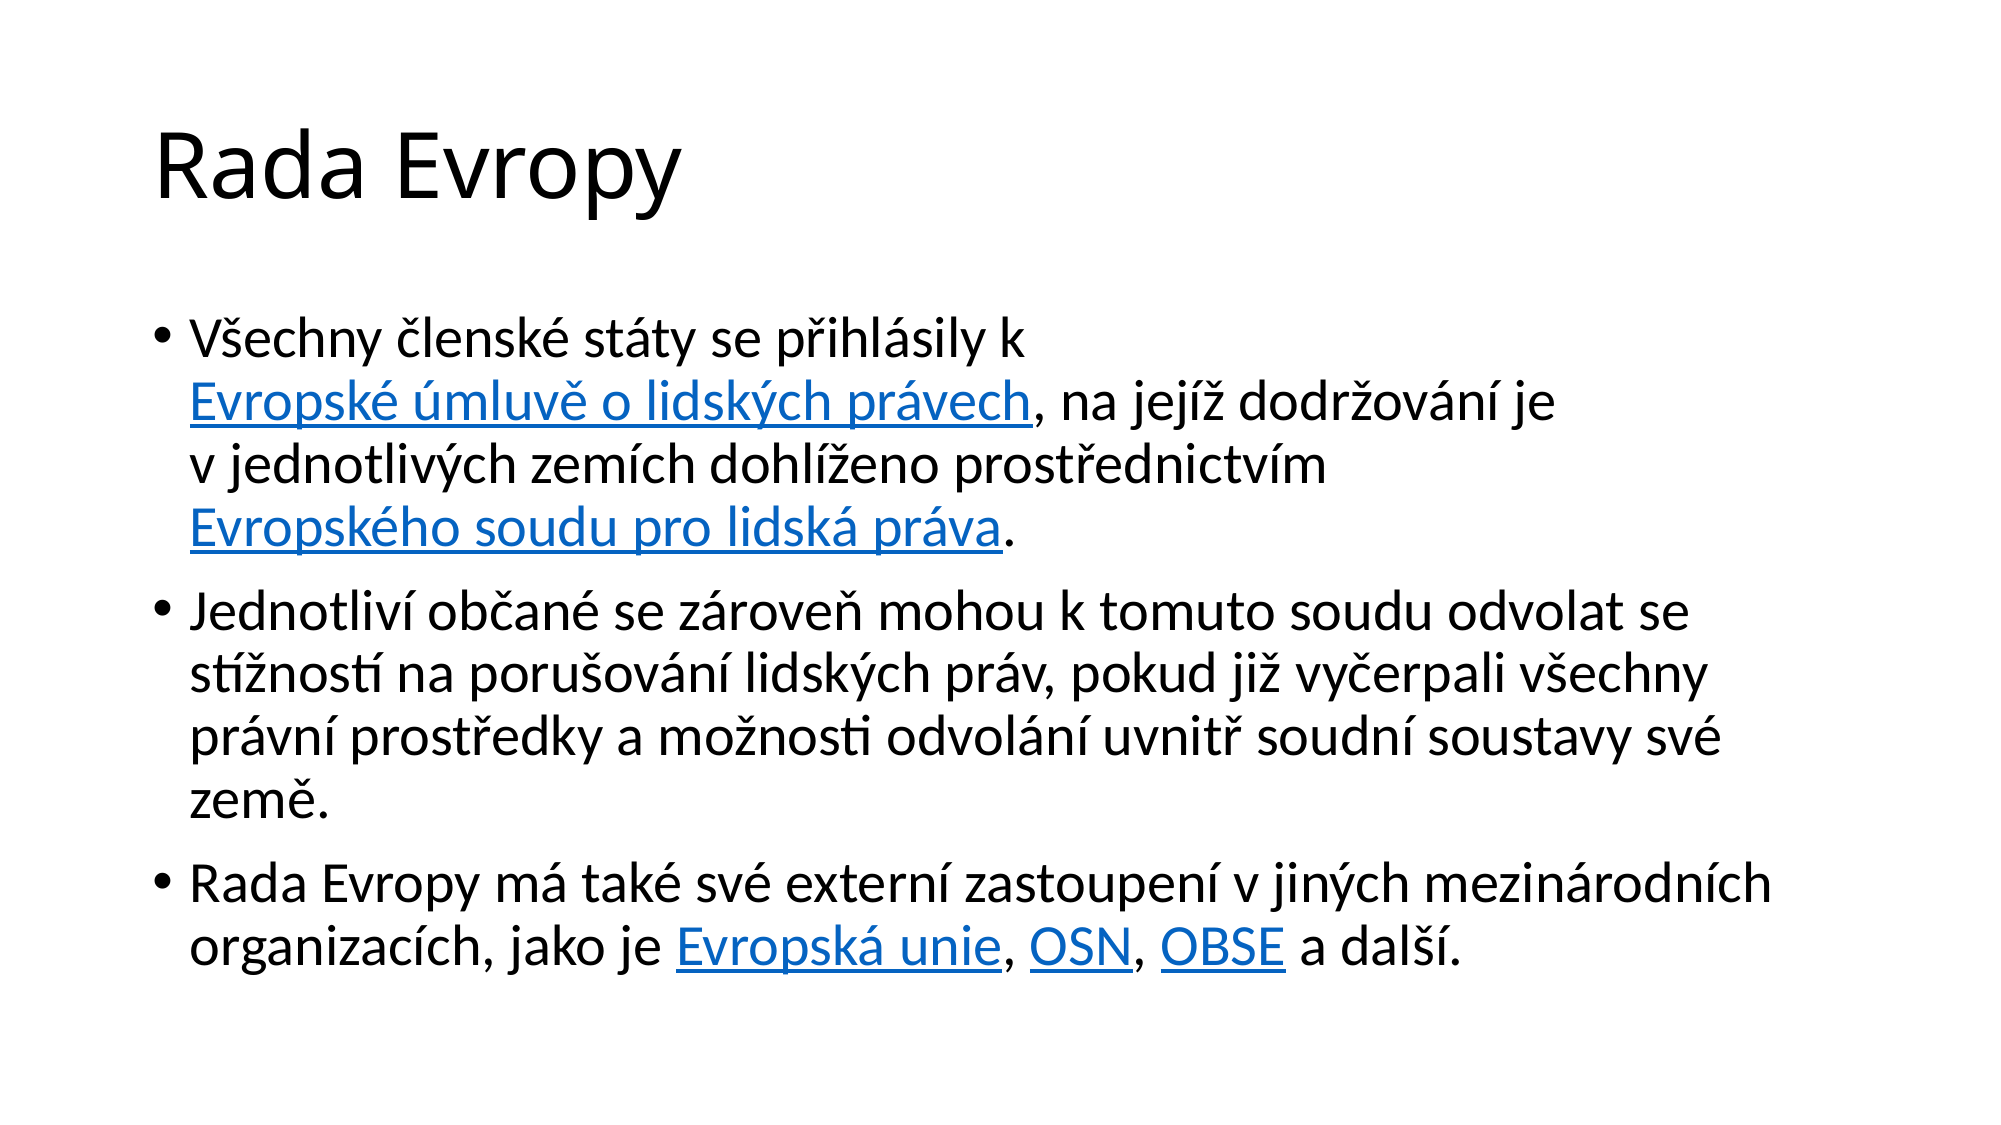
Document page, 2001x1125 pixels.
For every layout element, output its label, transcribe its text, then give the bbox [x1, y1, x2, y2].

list Všechny členské státy se přihlásily k Evropské úmluvě o lidských právech, na jejíž dodržování je v jednotlivých zemích dohlíženo prostřednictvím Evropského soudu pro lidská práva. Jednotliví občané se zároveň mohou k tomuto soudu odvolat se stížností na porušování lidských práv, pokud již vyčerpali všechny právní prostředky a možnosti odvolání uvnitř soudní soustavy své země. Rada Evropy má také své externí zastoupení v jiných mezinárodních organizacích, jako je Evropská unie, OSN, OBSE a další. [137, 299, 1863, 1014]
title Rada Evropy [137, 59, 1863, 278]
